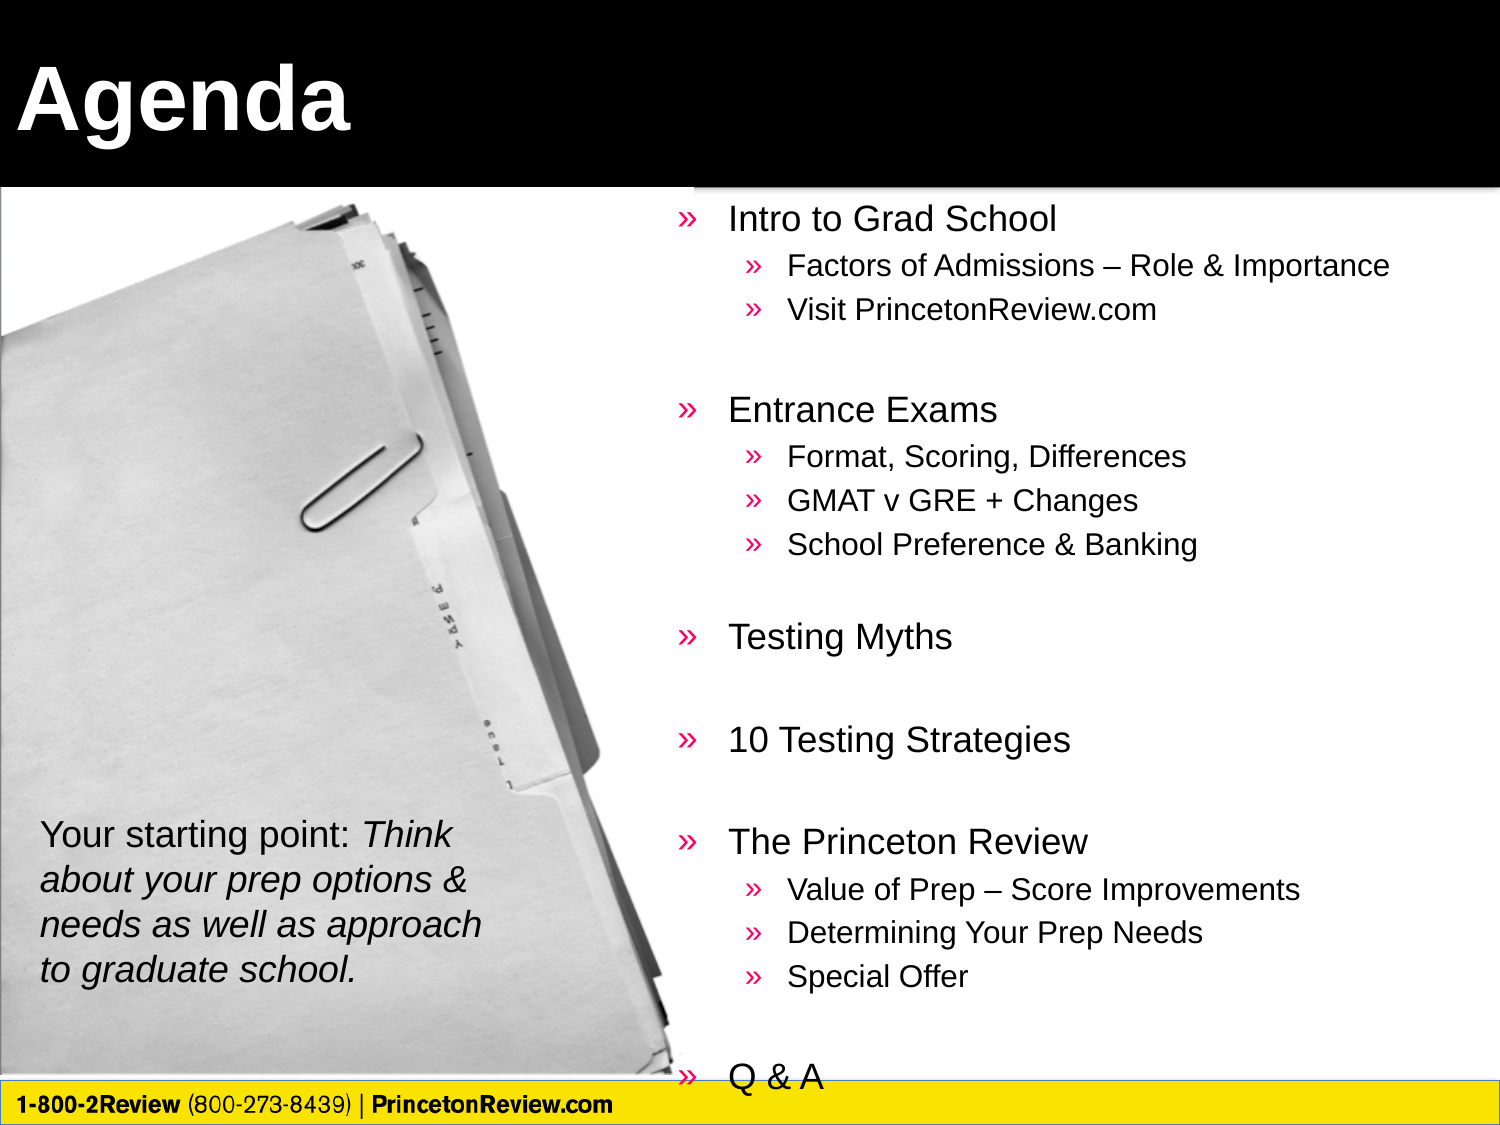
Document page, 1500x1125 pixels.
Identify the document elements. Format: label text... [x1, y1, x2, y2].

title Agenda [0, 0, 1425, 187]
picture [0, 187, 694, 1076]
text_box Intro to Grad School Factors of Admissions – Role & Importance Visit PrincetonReview.com Entrance Exams Format, Scoring, Differences GMAT v GRE + Changes School Preference & Banking Testing Myths 10 Testing Strategies The Princeton Review Value of Prep – Score Improvements Determining Your Prep Needs Special Offer Q & A [662, 187, 1500, 1113]
picture [14, 1086, 617, 1121]
